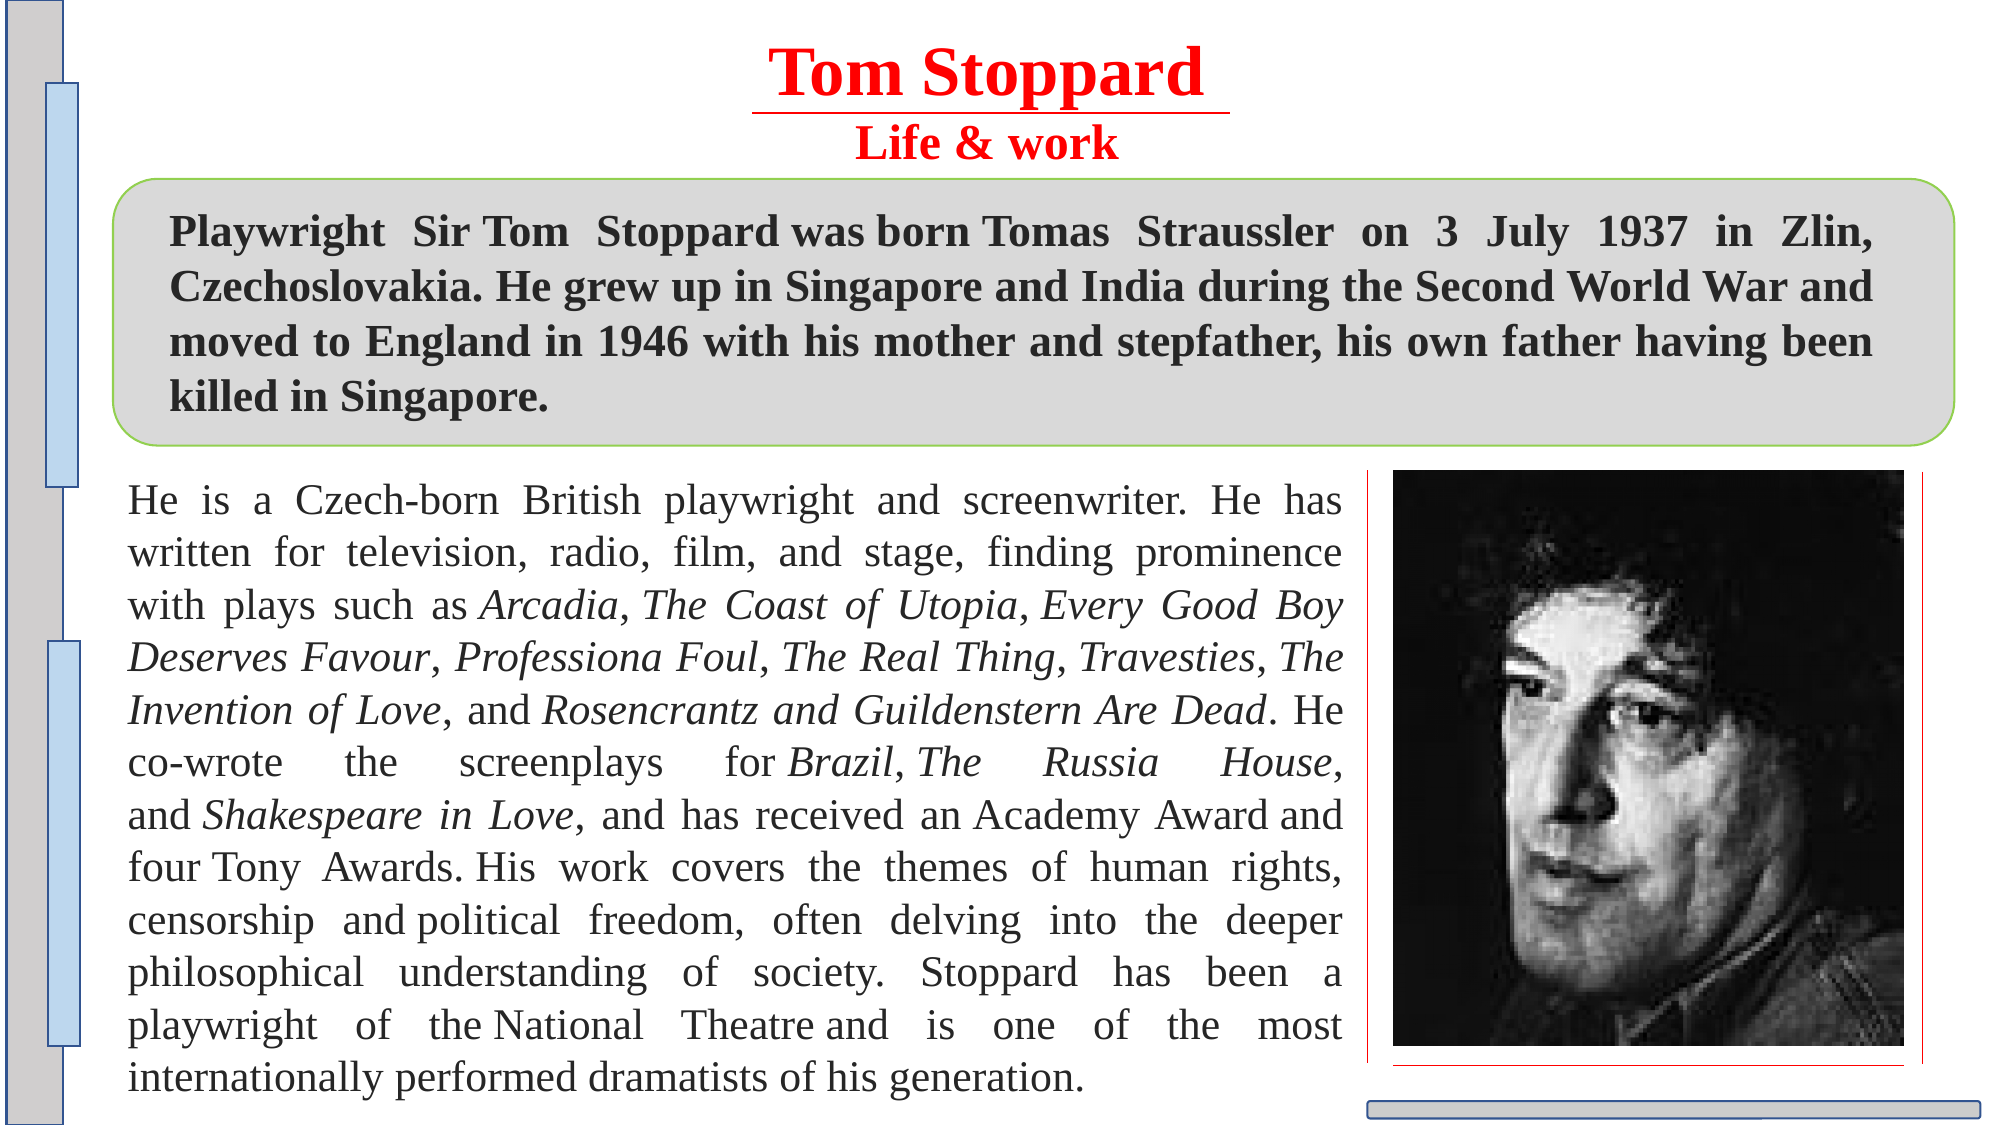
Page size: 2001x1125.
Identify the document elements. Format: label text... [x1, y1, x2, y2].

picture [1393, 470, 1904, 1046]
text_box [111, 177, 1956, 447]
text_box Tom Stoppard Life & work [315, 17, 1659, 177]
text_box He is a Czech-born British playwright and screenwriter. He has written for television, radio, film, and stage, finding prominence with plays such as Arcadia, The Coast of Utopia, Every Good Boy Deserves Favour, Professiona Foul, The Real Thing, Travesties, The Invention of Love, and Rosencrantz and Guildenstern Are Dead. He co-wrote the screenplays for Brazil, The Russia House, and Shakespeare in Love, and has received an Academy Award and four Tony Awards. His work covers the themes of human rights, censorship and political freedom, often delving into the deeper philosophical understanding of society. Stoppard has been a playwright of the National Theatre and is one of the most internationally performed dramatists of his generation. [113, 462, 1359, 1108]
text_box [1366, 1100, 1982, 1120]
text_box [45, 82, 79, 488]
text_box [5, 0, 64, 1125]
text_box Playwright Sir Tom Stoppard was born Tomas Straussler on 3 July 1937 in Zlin, Czechoslovakia. He grew up in Singapore and India during the Second World War and moved to England in 1946 with his mother and stepfather, his own father having been killed in Singapore. [154, 193, 1890, 474]
text_box [47, 640, 81, 1047]
